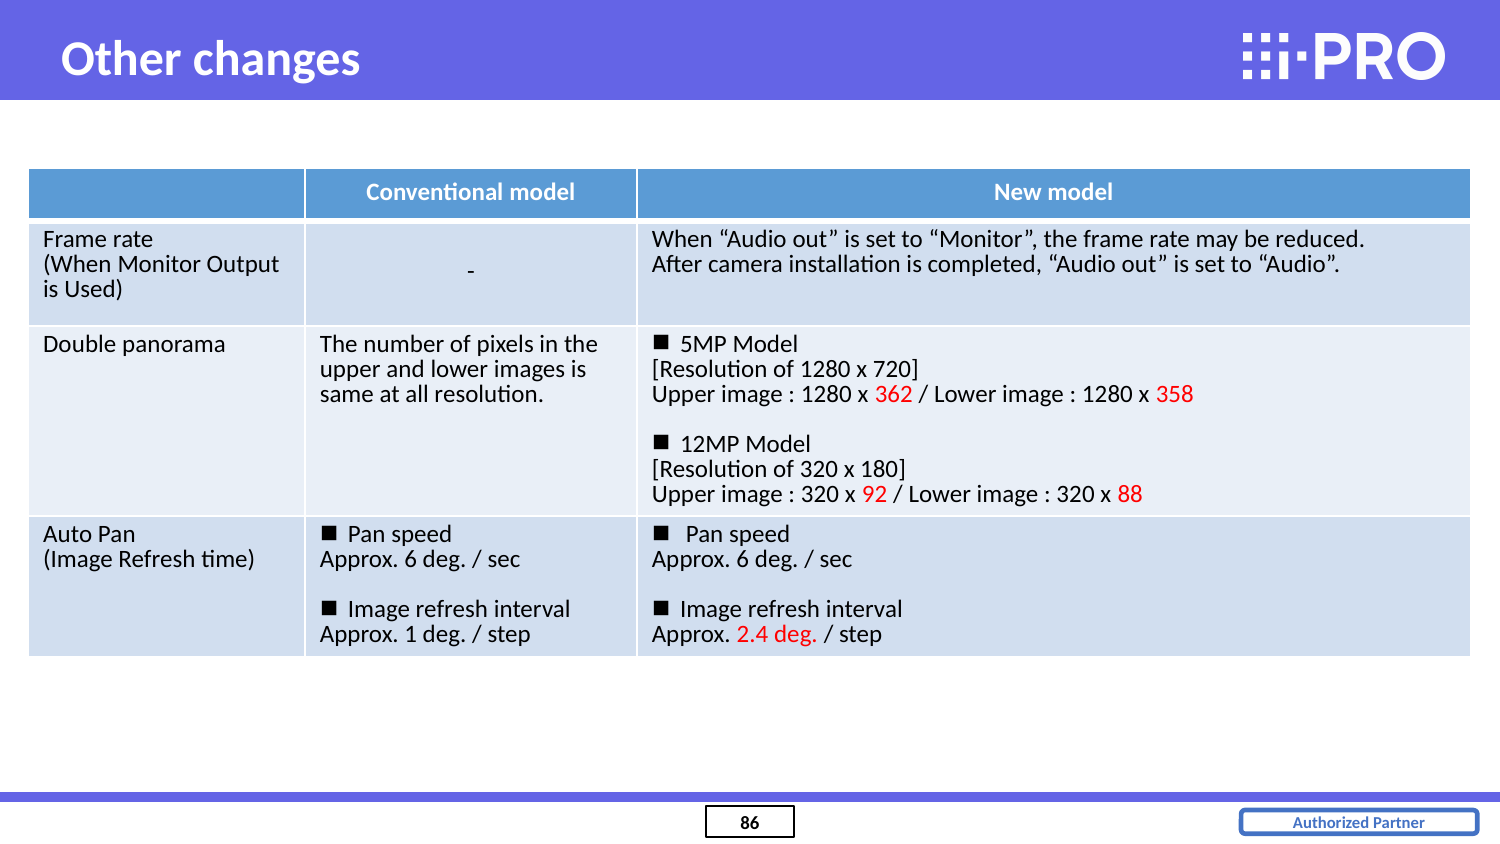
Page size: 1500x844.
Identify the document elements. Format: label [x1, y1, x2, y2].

table_header [306, 169, 636, 218]
picture [1435, 32, 1445, 80]
table_cell [638, 517, 1470, 656]
table_cell [306, 517, 636, 656]
table_header [29, 169, 304, 218]
table_cell [29, 224, 304, 325]
table_cell [638, 224, 1470, 325]
table_cell [29, 327, 304, 515]
table_header [638, 169, 1470, 218]
table_cell [306, 327, 636, 515]
table_cell [306, 224, 636, 325]
text_box [46, 11, 1435, 99]
table_cell [638, 327, 1470, 515]
table_cell [29, 517, 304, 656]
